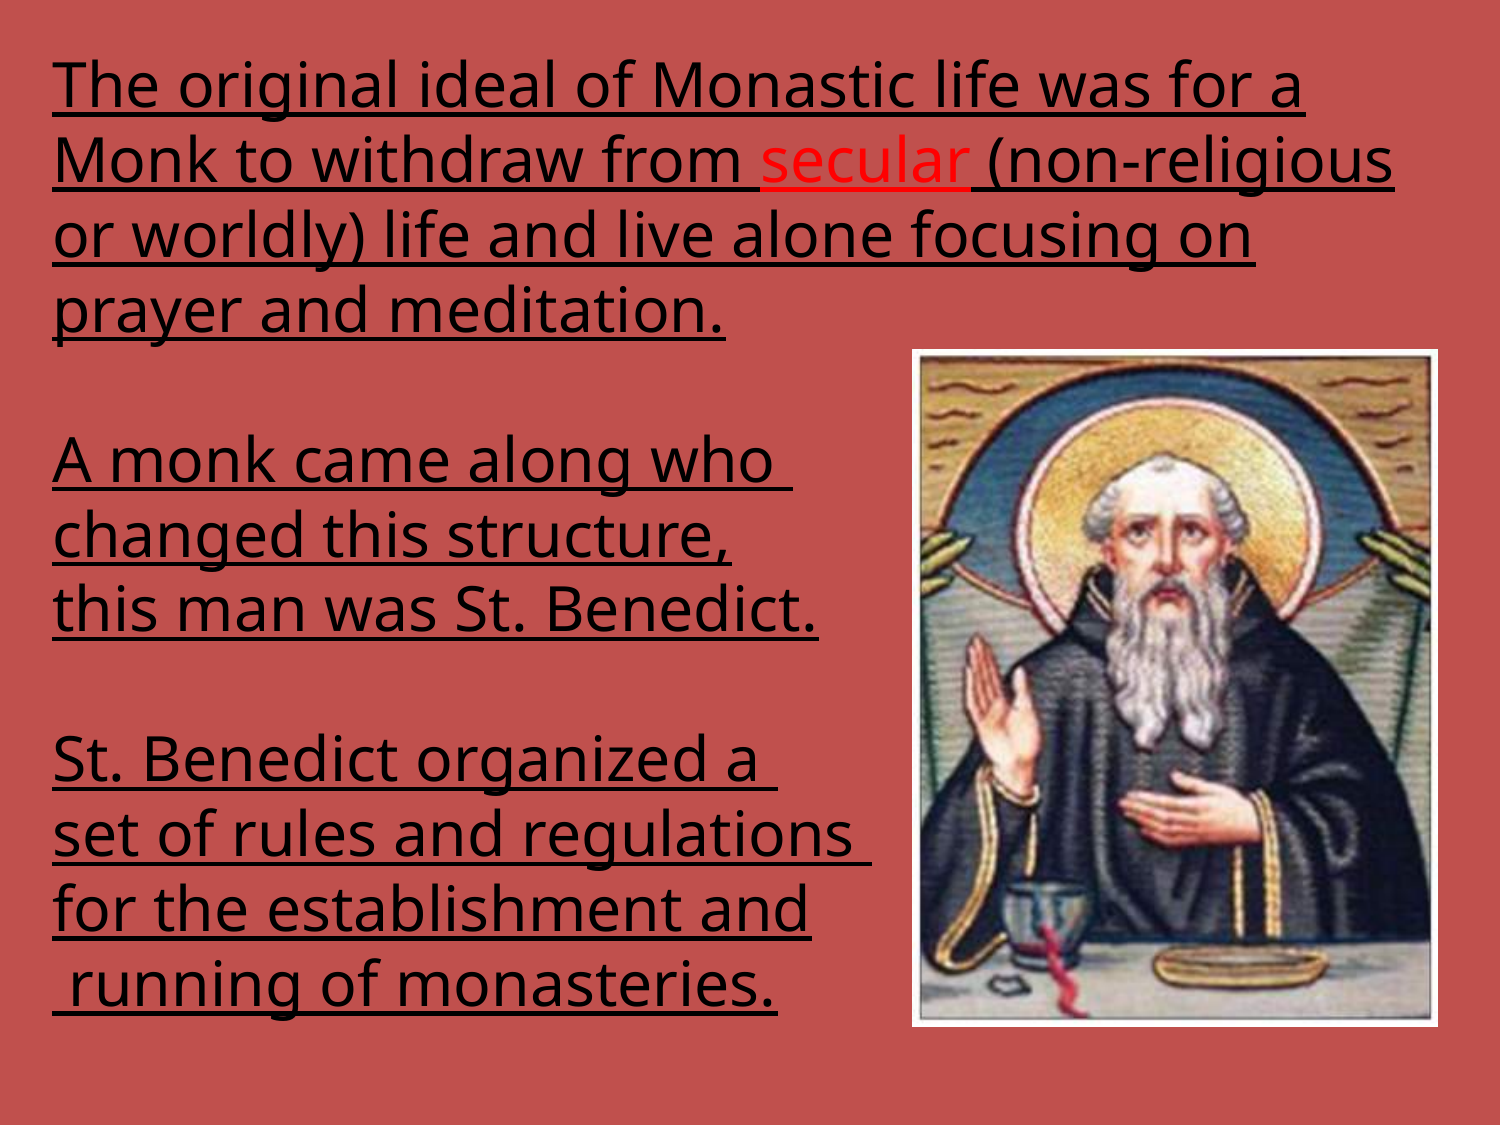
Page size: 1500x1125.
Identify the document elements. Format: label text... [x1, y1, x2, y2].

picture [912, 349, 1438, 1027]
text_box The original ideal of Monastic life was for a Monk to withdraw from secular (non-religious or worldly) life and live alone focusing on prayer and meditation. A monk came along who changed this structure, this man was St. Benedict. St. Benedict organized a set of rules and regulations for the establishment and running of monasteries. [37, 37, 1463, 1125]
